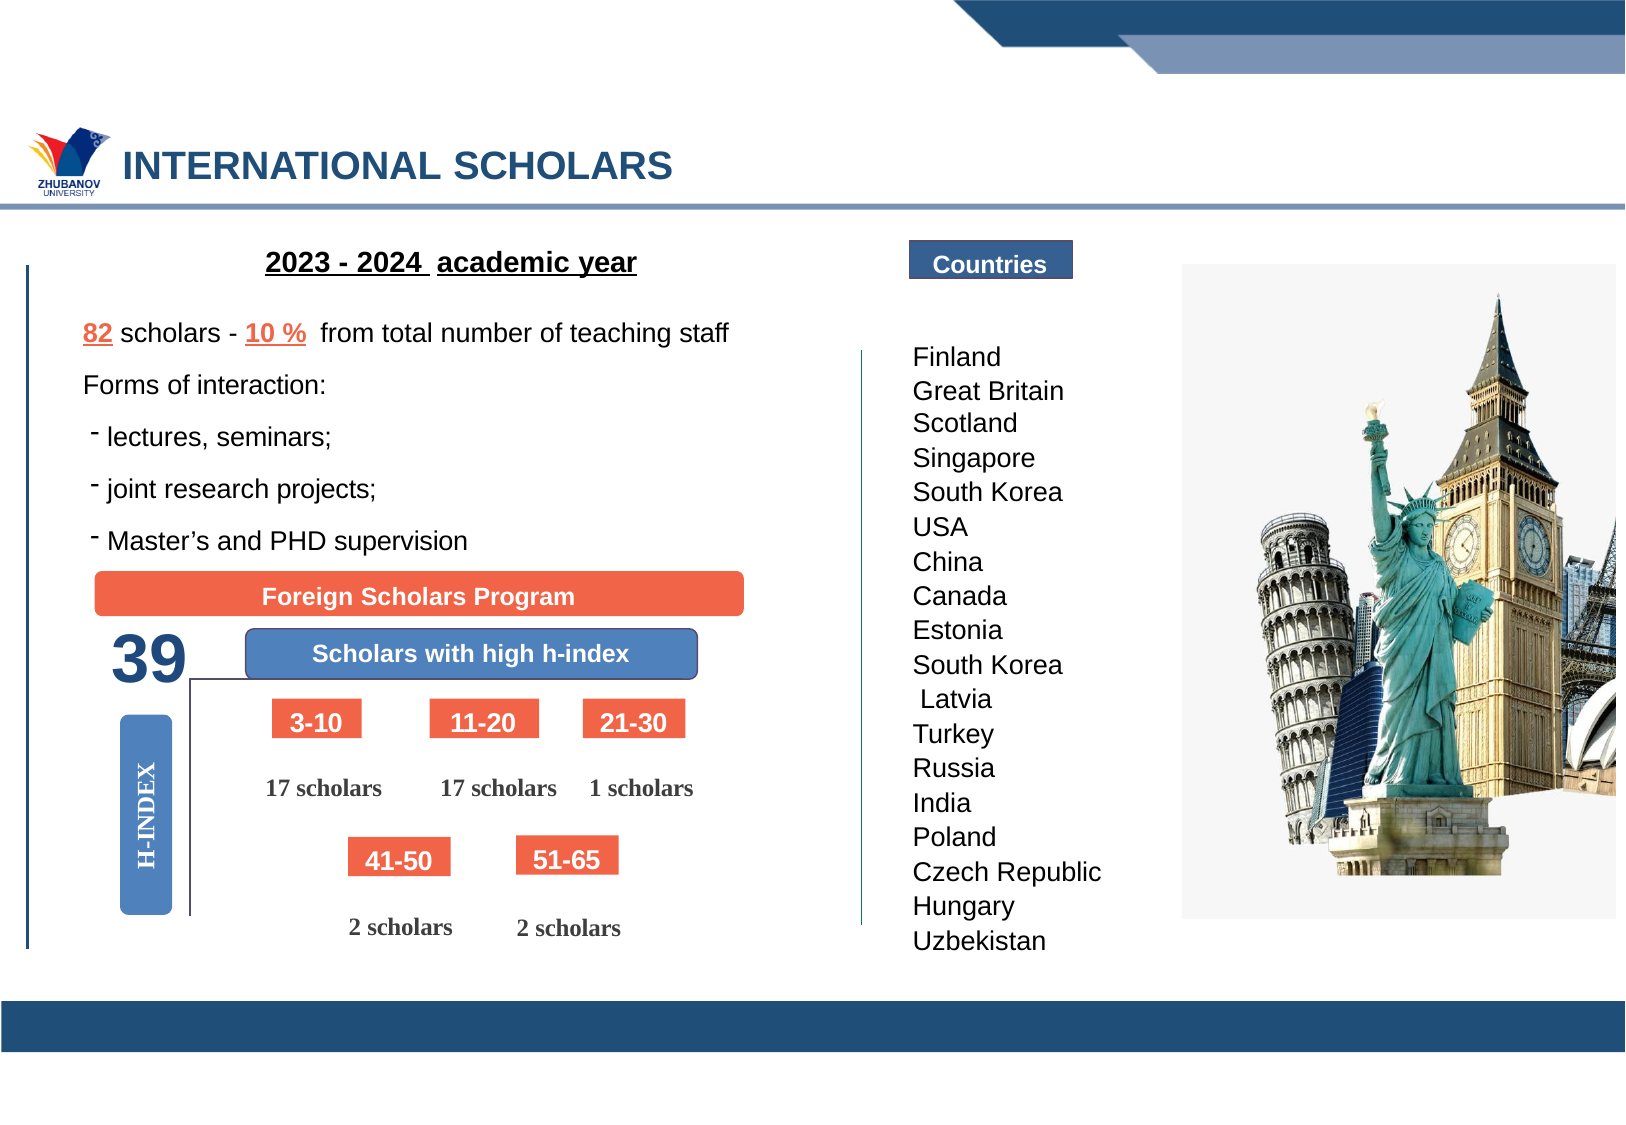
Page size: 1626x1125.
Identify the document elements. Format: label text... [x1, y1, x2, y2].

text_box 51-65 [516, 835, 619, 875]
text_box Finland Great Britain Scotland Singapore South Korea USA China Canada Estonia South Korea Latvia Turkey Russia India Poland Czech Republic Hungary Uzbekistan [910, 336, 1138, 956]
text_box 41-50 [348, 836, 451, 877]
text_box 11-20 [429, 698, 540, 739]
text_box H-INDEX [129, 758, 162, 872]
text_box [94, 571, 744, 617]
text_box 2 scholars [346, 907, 457, 940]
picture [951, 0, 1625, 74]
text_box 2 scholars [514, 909, 625, 942]
text_box 21-30 [582, 698, 686, 739]
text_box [244, 627, 699, 681]
text_box 17 scholars 17 scholars 1 scholars [263, 769, 696, 802]
text_box 2023 - 2024 academic year [263, 241, 650, 279]
text_box [1, 1001, 1625, 1053]
text_box 3-10 [272, 698, 362, 739]
text_box 39 [109, 611, 190, 697]
picture [26, 127, 111, 196]
text_box Countries [909, 241, 1073, 279]
list 82 scholars - 10 % from total number of teaching staff Forms of interaction: lectures, seminars; joint research projects; Master’s and PHD supervision [80, 313, 744, 954]
title INTERNATIONAL SCHOLARS [0, 109, 1625, 328]
picture [1182, 264, 1616, 920]
text_box [120, 714, 173, 915]
text_box Foreign Scholars Program [259, 577, 579, 610]
